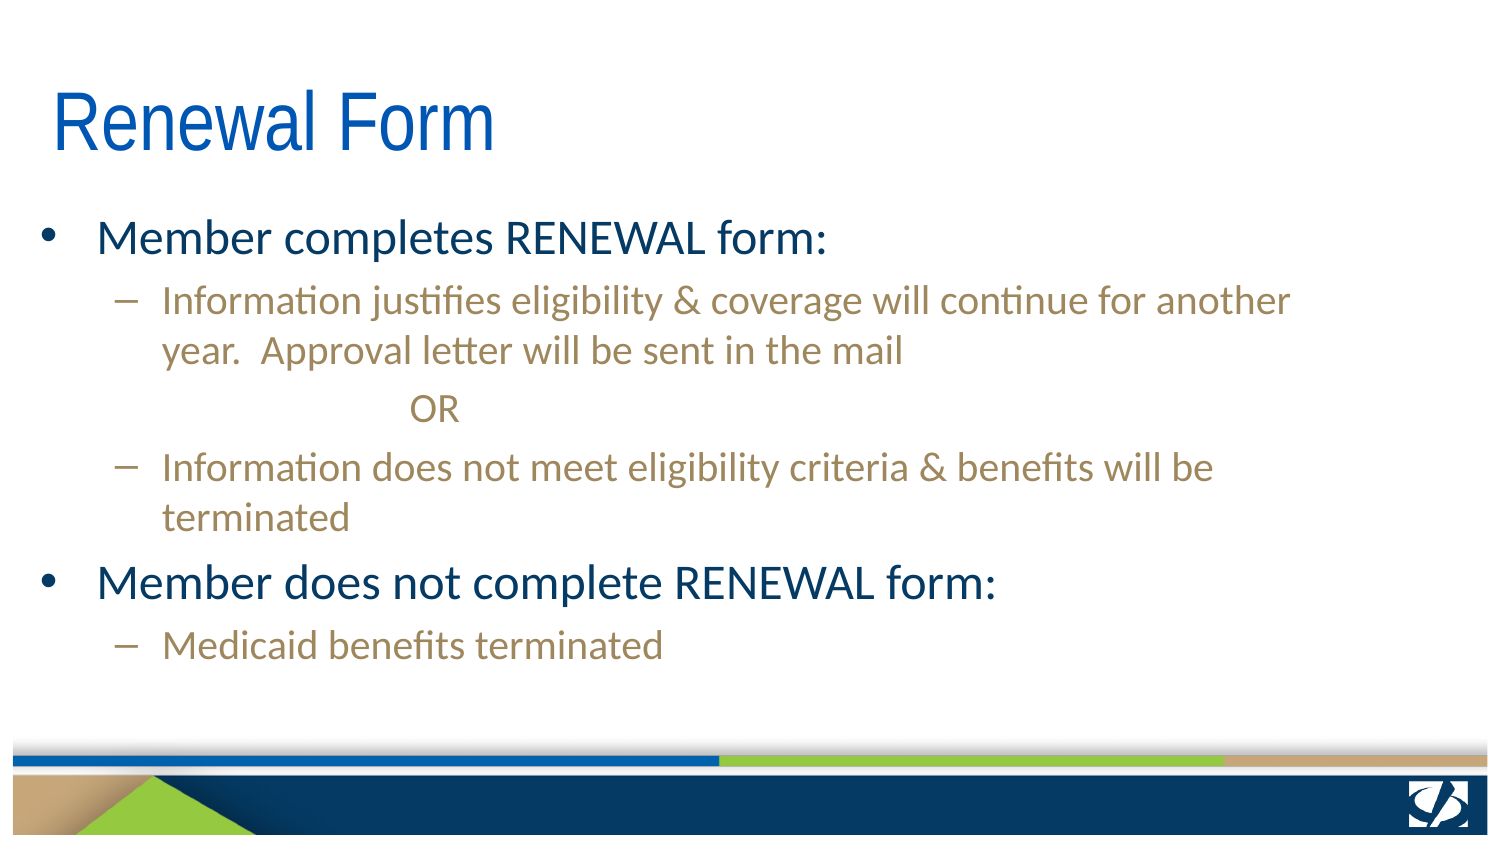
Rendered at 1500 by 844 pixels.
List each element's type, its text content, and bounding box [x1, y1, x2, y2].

list Member completes RENEWAL form: Information justifies eligibility & coverage will continue for another year. Approval letter will be sent in the mail OR Information does not meet eligibility criteria & benefits will be terminated Member does not complete RENEWAL form: Medicaid benefits terminated [24, 196, 1375, 754]
title Renewal Form [37, 46, 1463, 188]
picture [14, 722, 1487, 835]
